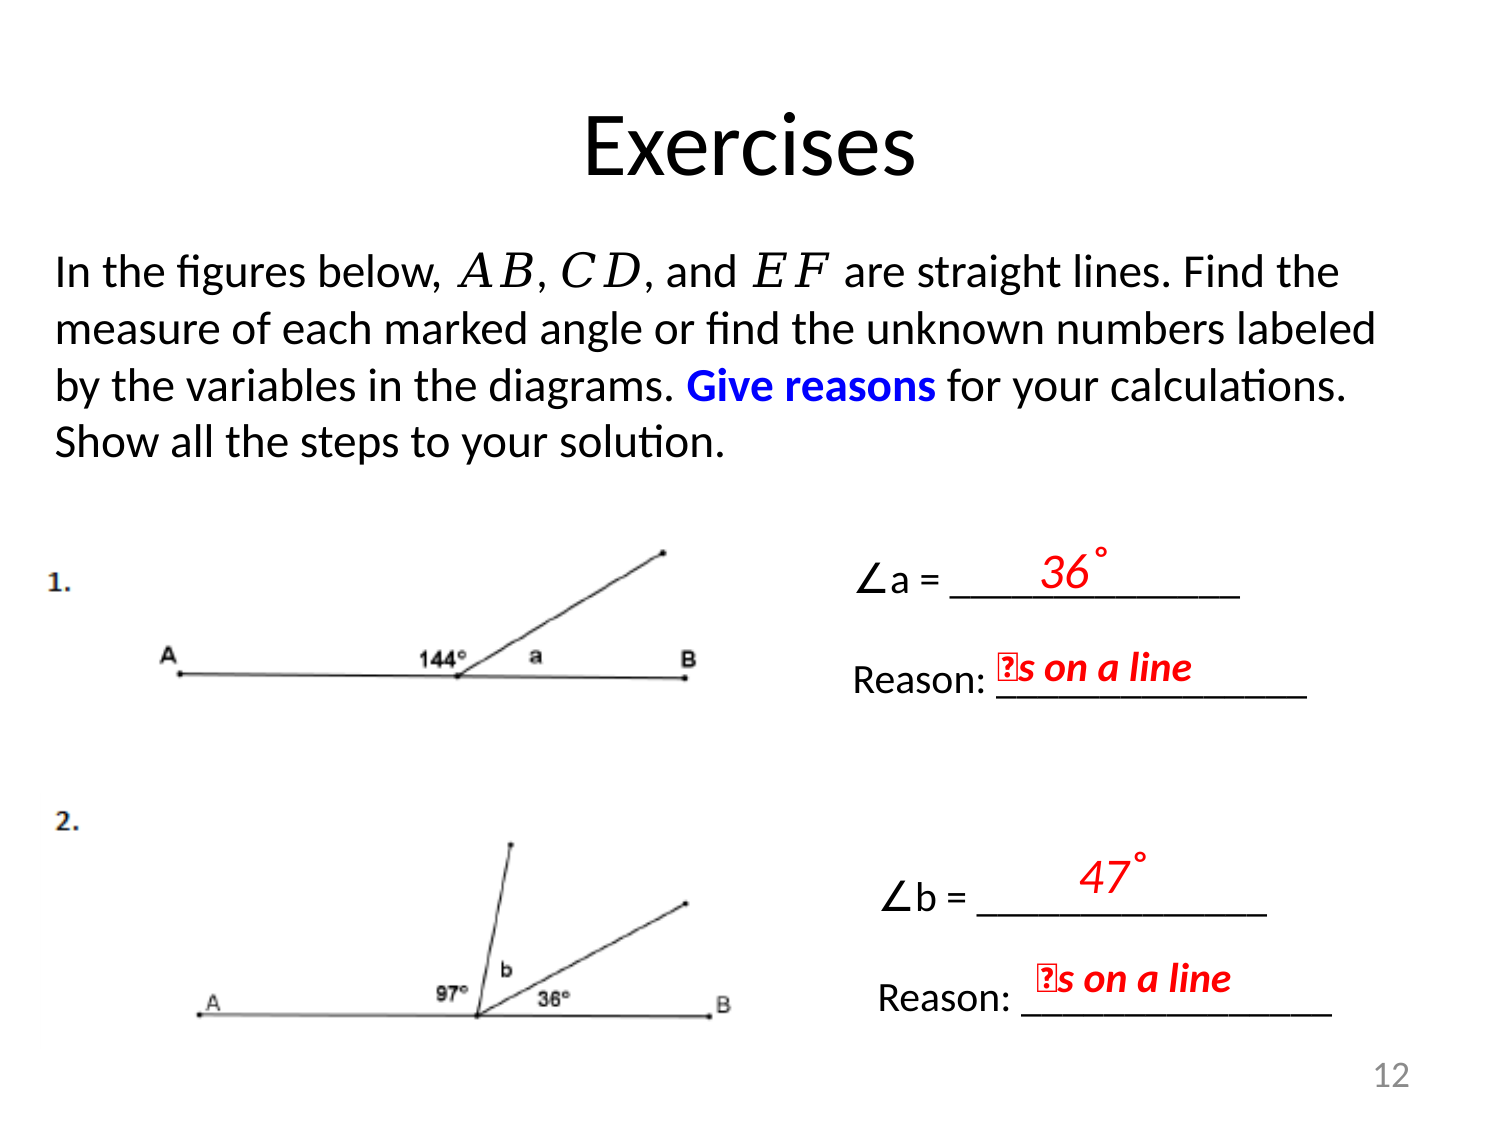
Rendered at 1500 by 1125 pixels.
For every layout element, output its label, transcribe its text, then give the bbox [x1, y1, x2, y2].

list In the figures below, 𝐴𝐵, 𝐶𝐷, and 𝐸𝐹 are straight lines. Find the measure of each marked angle or find the unknown numbers labeled by the variables in the diagrams. Give reasons for your calculations. Show all the steps to your solution. [39, 232, 1425, 479]
text_box ∠a = ______________ Reason: _______________ [837, 544, 1332, 710]
picture [39, 497, 713, 749]
title Exercises [75, 45, 1425, 232]
text_box ∠b = ______________ Reason: _______________ [862, 862, 1357, 1028]
text_box 47˚ [1063, 827, 1176, 913]
text_box 36˚ [1024, 523, 1137, 608]
slide_number 12 [1244, 1042, 1425, 1103]
text_box s on a line [982, 632, 1312, 697]
picture [39, 793, 767, 1049]
text_box s on a line [1021, 943, 1352, 1009]
